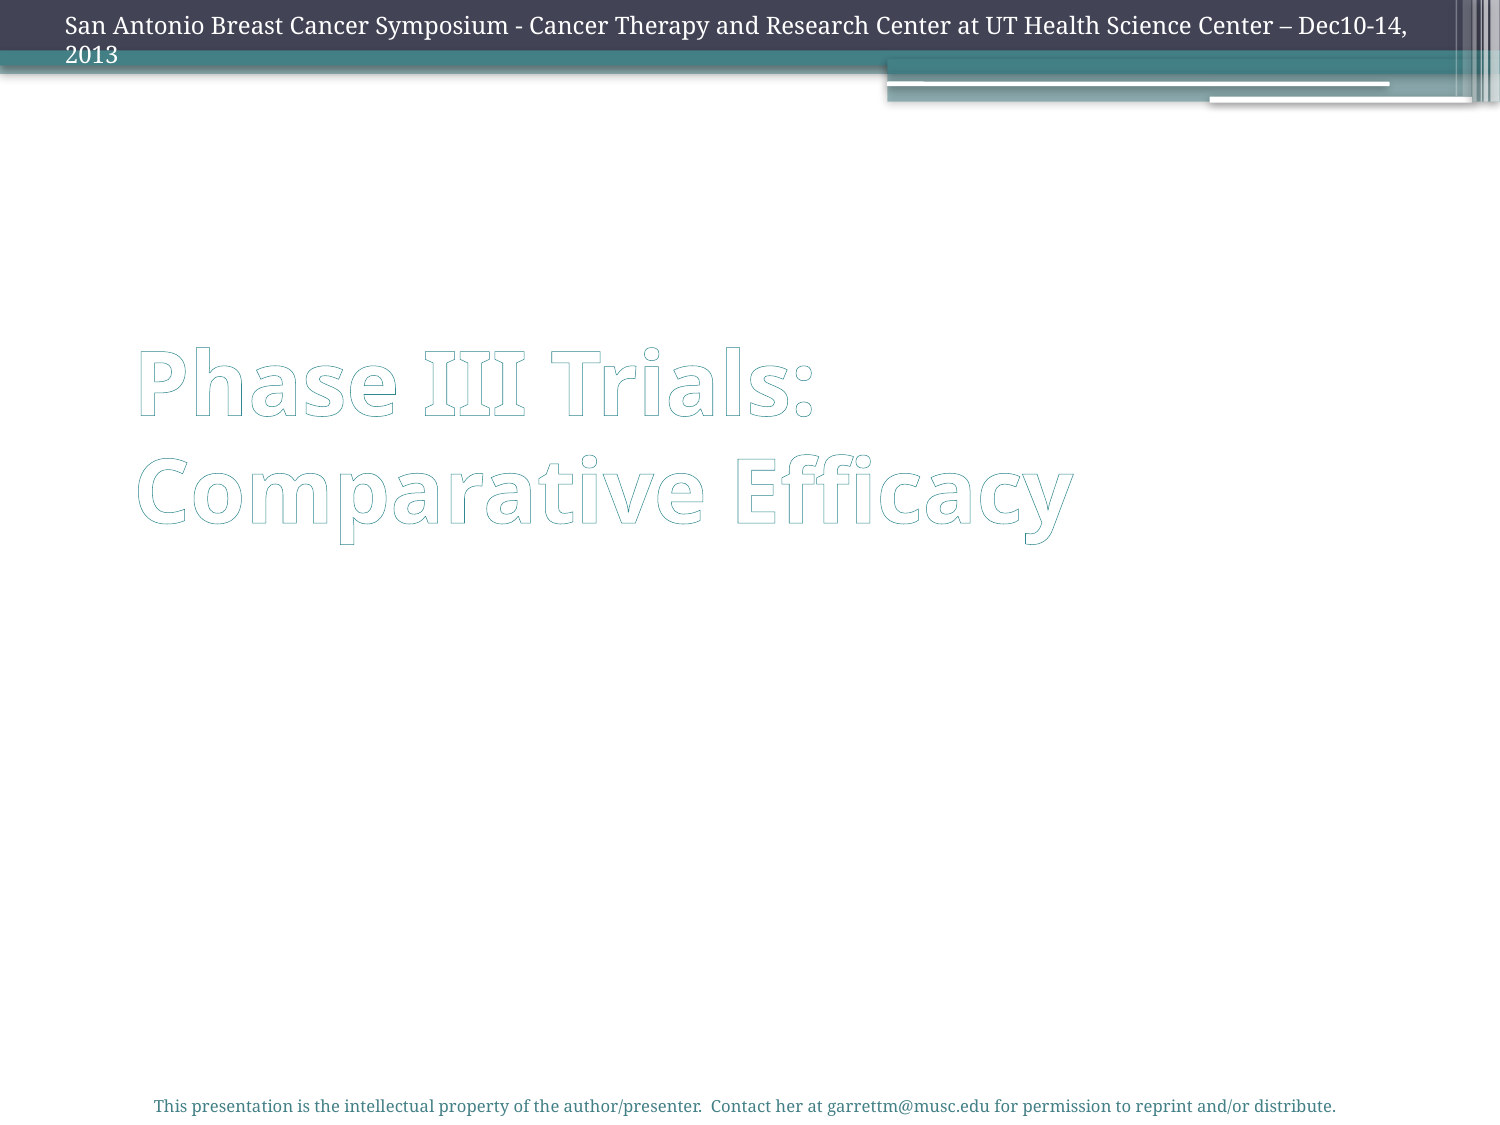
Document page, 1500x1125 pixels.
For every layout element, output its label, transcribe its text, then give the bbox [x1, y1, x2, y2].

text_box This presentation is the intellectual property of the author/presenter. Contact her at garrettm@musc.edu for permission to reprint and/or distribute. [5, 1088, 1488, 1113]
title Phase III Trials: Comparative Efficacy [118, 324, 1394, 549]
text_box San Antonio Breast Cancer Symposium - Cancer Therapy and Research Center at UT Health Science Center – Dec10-14, 2013 [50, 3, 1438, 76]
